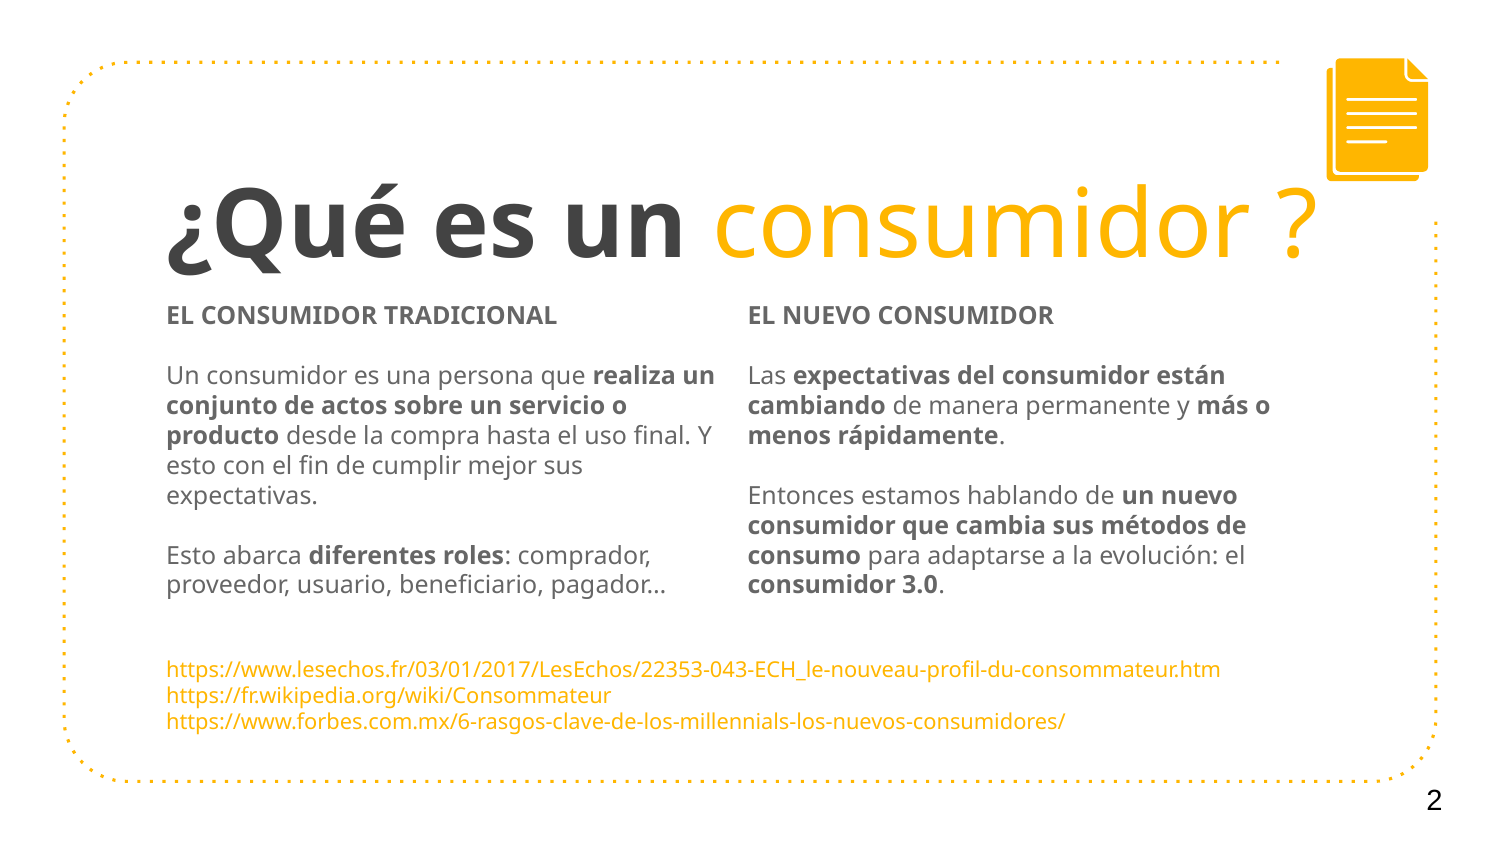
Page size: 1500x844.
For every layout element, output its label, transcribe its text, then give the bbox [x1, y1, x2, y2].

text_box EL NUEVO CONSUMIDOR Las expectativas del consumidor están cambiando de manera permanente y más o menos rápidamente. Entonces estamos hablando de un nuevo consumidor que cambia sus métodos de consumo para adaptarse a la evolución: el consumidor 3.0. [732, 284, 1314, 638]
list https://www.lesechos.fr/03/01/2017/LesEchos/22353-043-ECH_le-nouveau-profil-du-consommateur.htm https://fr.wikipedia.org/wiki/Consommateur https://www.forbes.com.mx/6-rasgos-clave-de-los-millennials-los-nuevos-consumidores/ [151, 640, 1349, 769]
slide_number 2 [1411, 753, 1500, 844]
title ¿Qué es un consumidor ? [151, 146, 1386, 287]
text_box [1326, 58, 1429, 182]
list EL CONSUMIDOR TRADICIONAL Un consumidor es una persona que realiza un conjunto de actos sobre un servicio o producto desde la compra hasta el uso final. Y esto con el fin de cumplir mejor sus expectativas. Esto abarca diferentes roles: comprador, proveedor, usuario, beneficiario, pagador… [151, 284, 732, 638]
